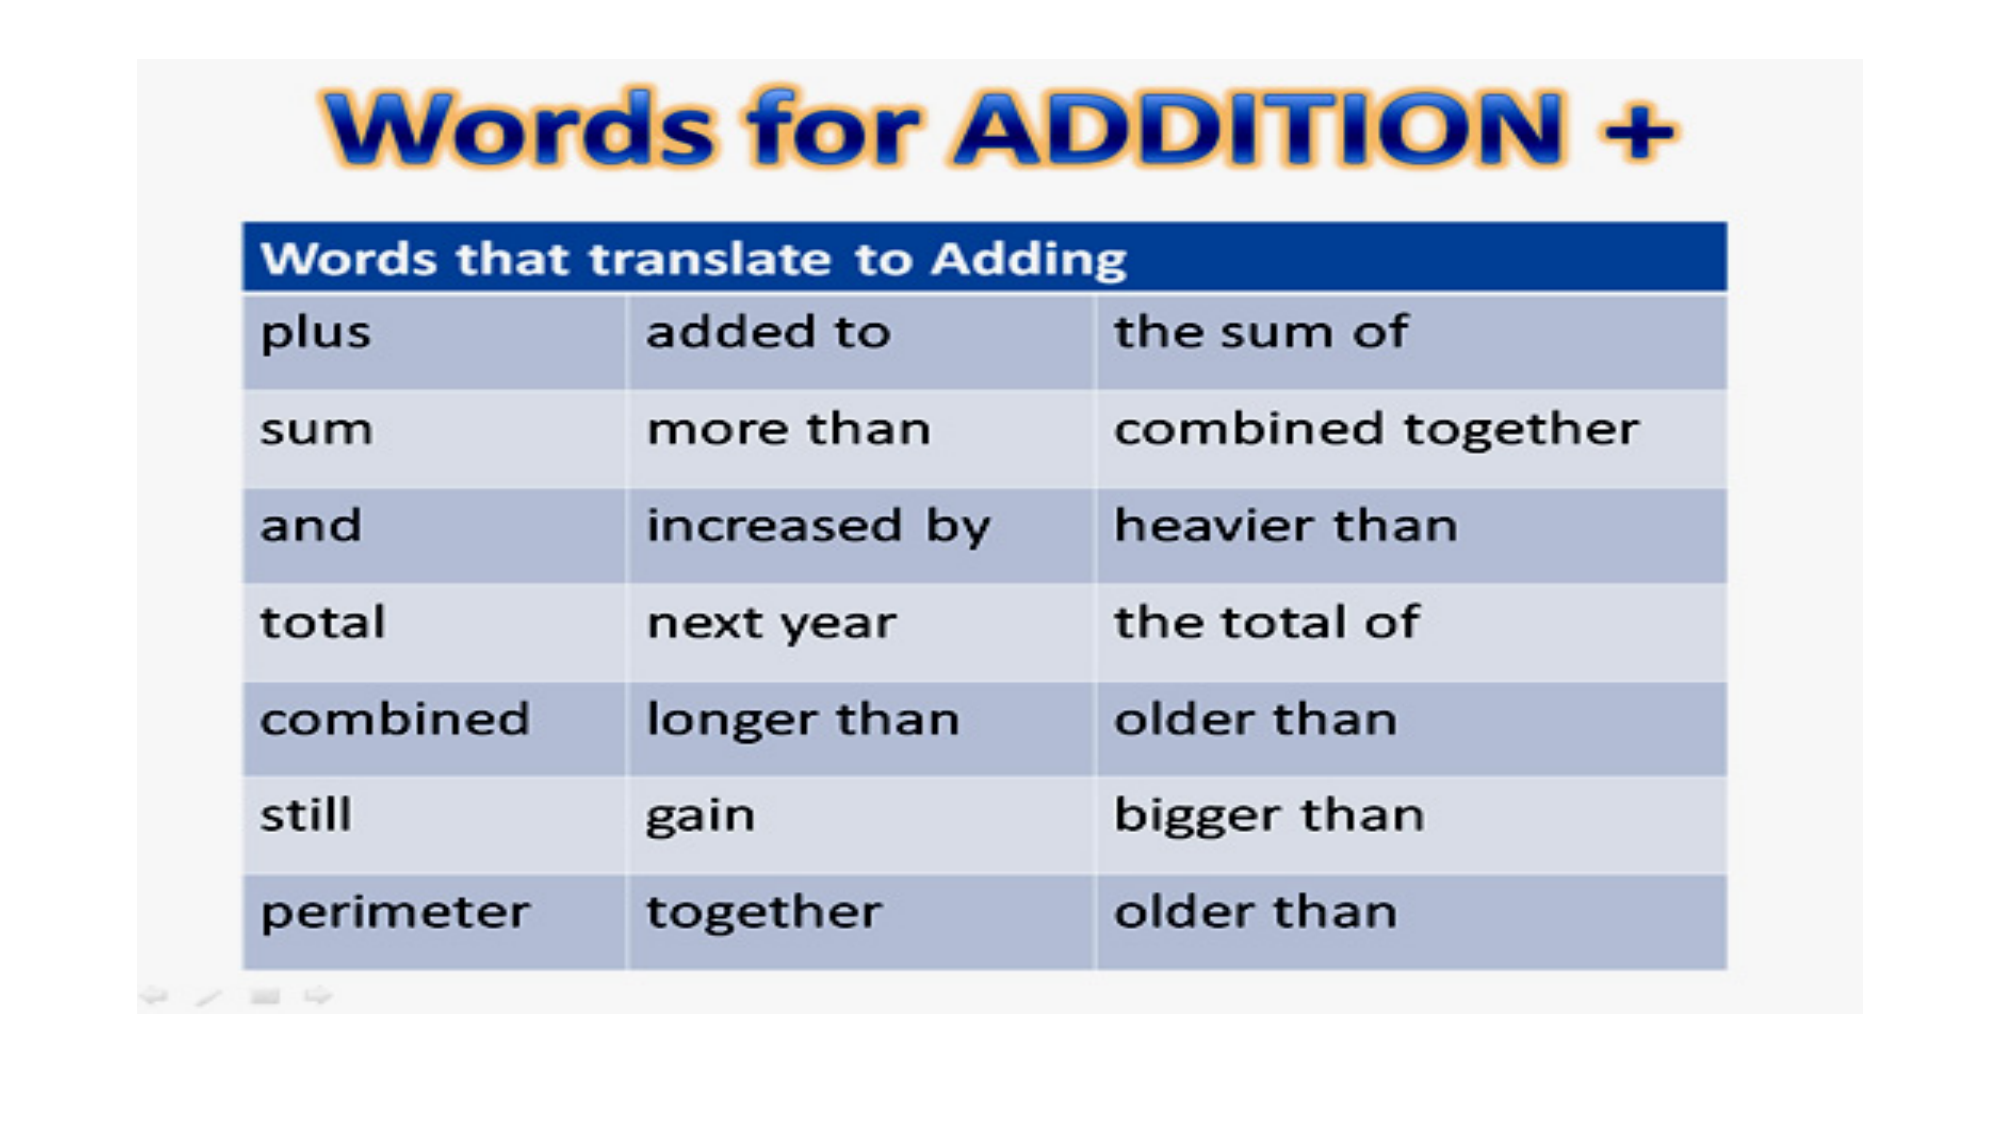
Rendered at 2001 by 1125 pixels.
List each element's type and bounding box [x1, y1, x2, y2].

list [137, 59, 1863, 1014]
